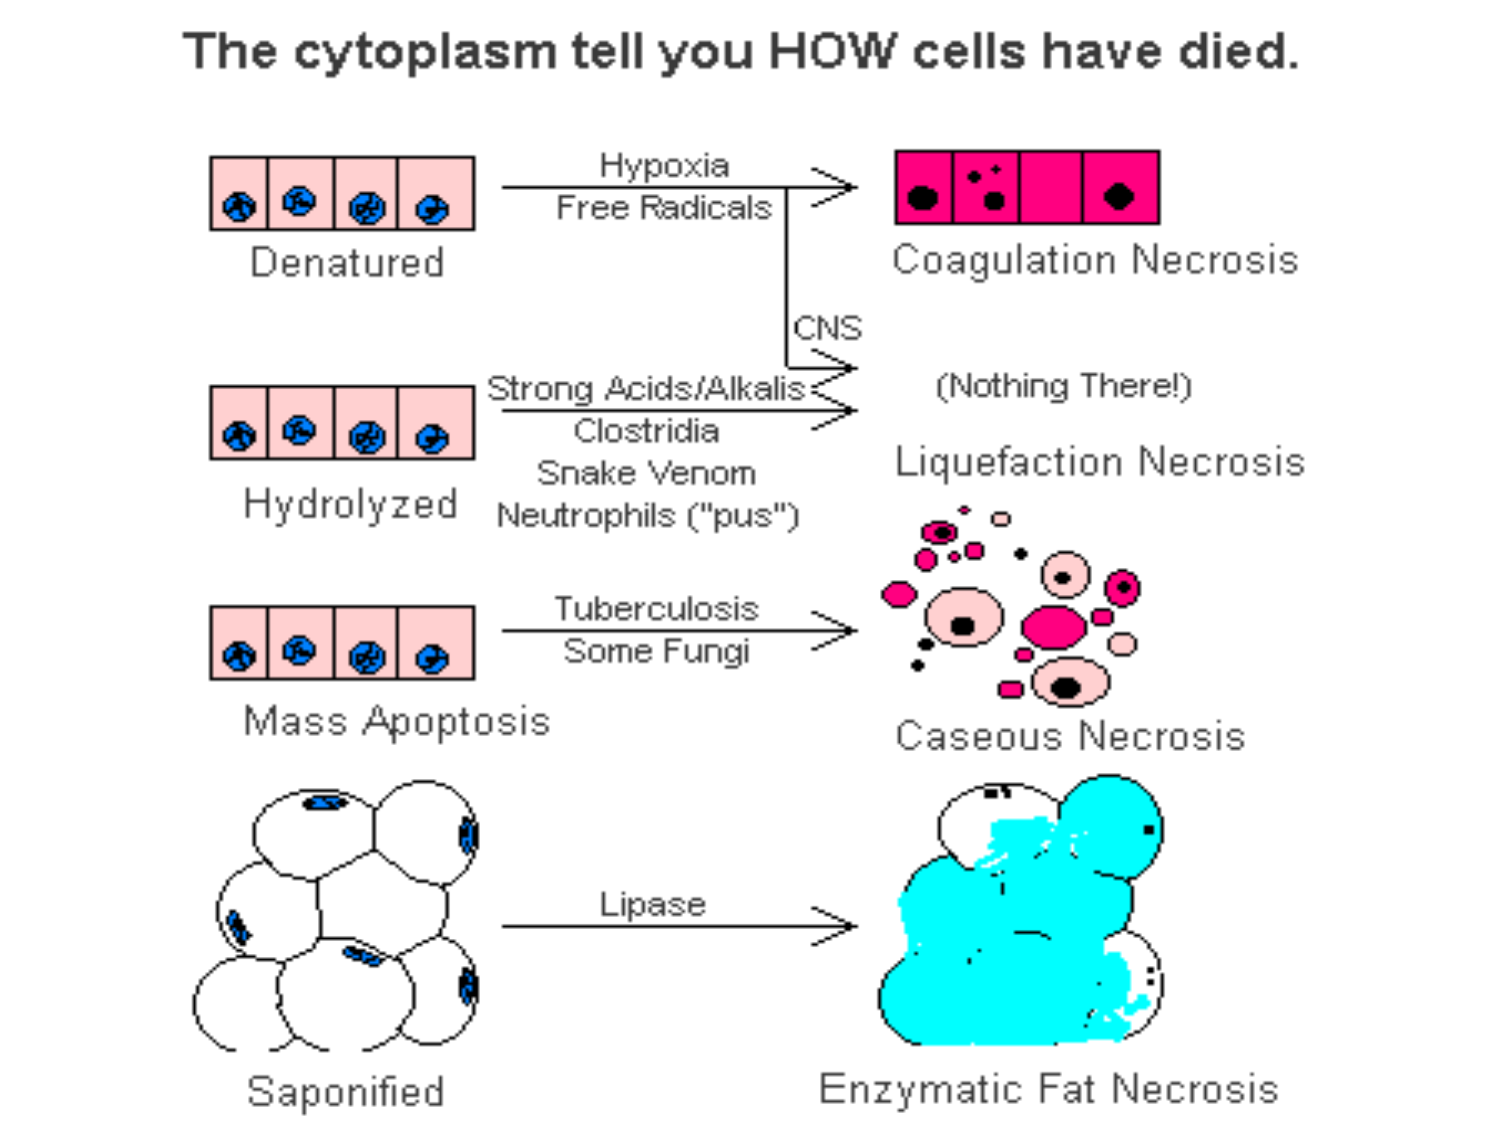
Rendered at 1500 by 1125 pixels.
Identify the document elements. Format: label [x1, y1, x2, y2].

text_box [163, 12, 1348, 1125]
